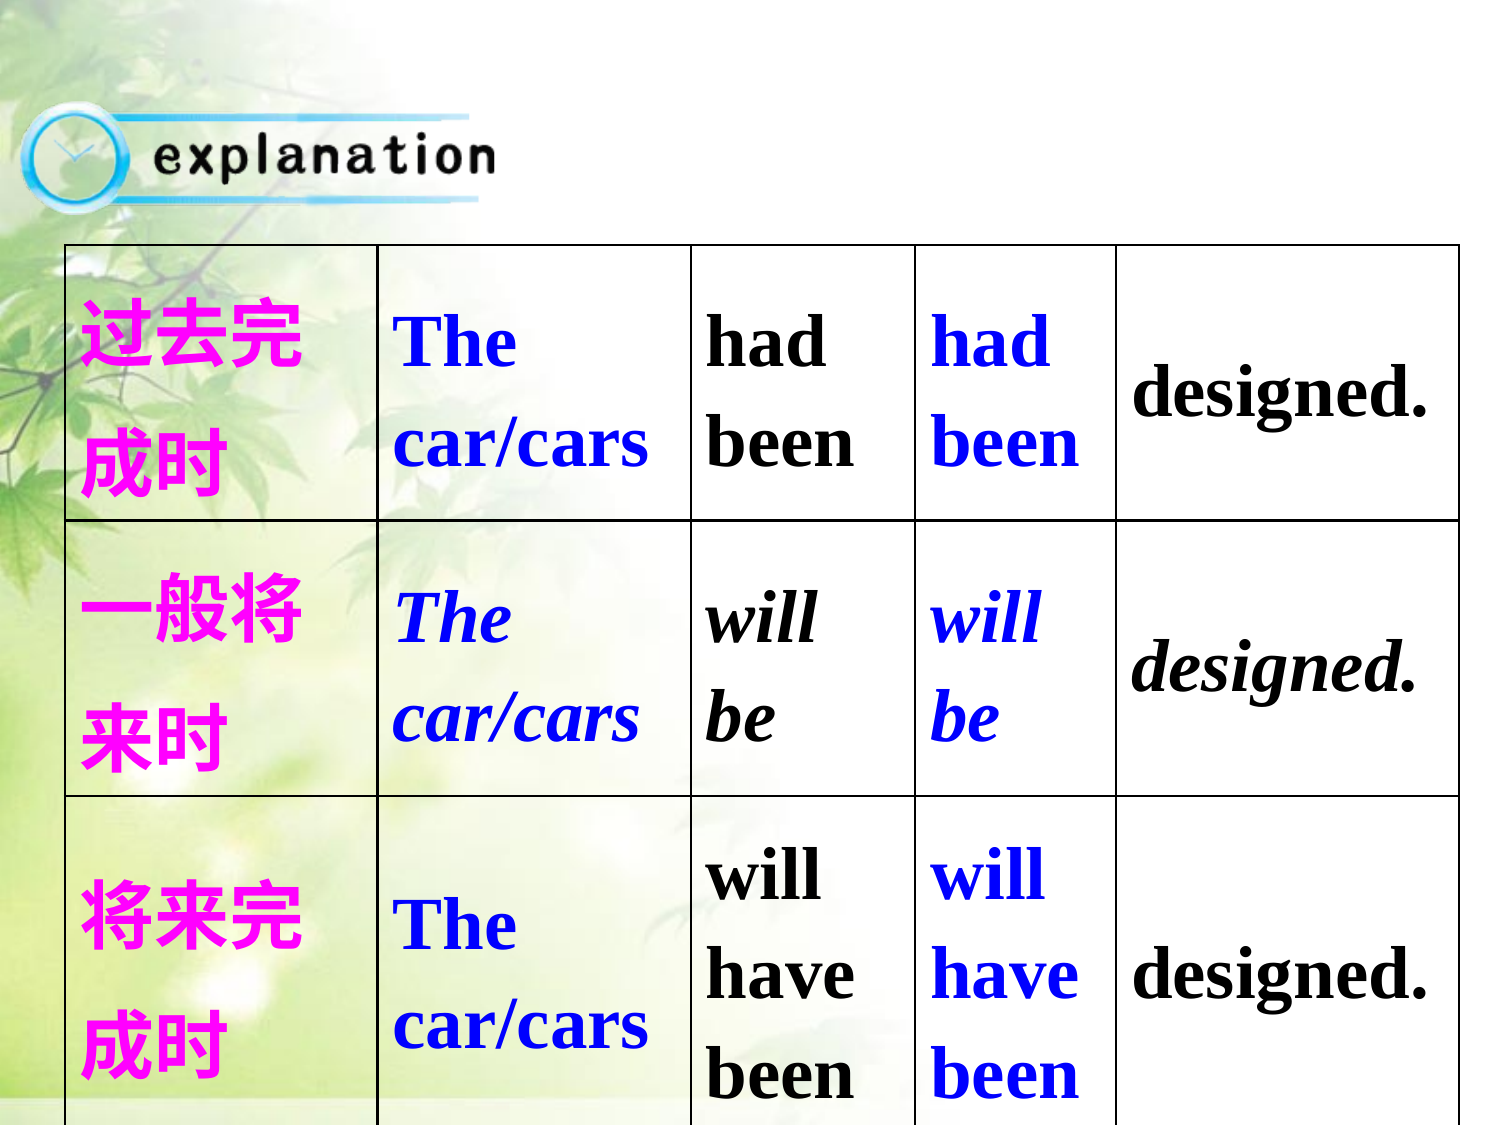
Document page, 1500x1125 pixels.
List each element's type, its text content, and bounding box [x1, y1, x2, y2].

table_header had been [916, 246, 1115, 519]
table_cell will be [692, 522, 914, 795]
table_cell designed. [1117, 522, 1458, 795]
table_header designed. [1117, 246, 1458, 519]
table_cell The car/cars [379, 522, 690, 795]
table_cell The car/cars [379, 797, 690, 1125]
table_cell will be [916, 522, 1115, 795]
picture [0, 0, 1500, 1125]
table_cell 一般将来时 [66, 522, 376, 795]
table_header The car/cars [379, 246, 690, 519]
table_header 过去完成时 [66, 246, 376, 519]
table_cell will have been [692, 797, 914, 1125]
table_cell will have been [916, 797, 1115, 1125]
table_cell 将来完成时 [66, 797, 376, 1125]
table_cell designed. [1117, 797, 1458, 1125]
table_header had been [692, 246, 914, 519]
